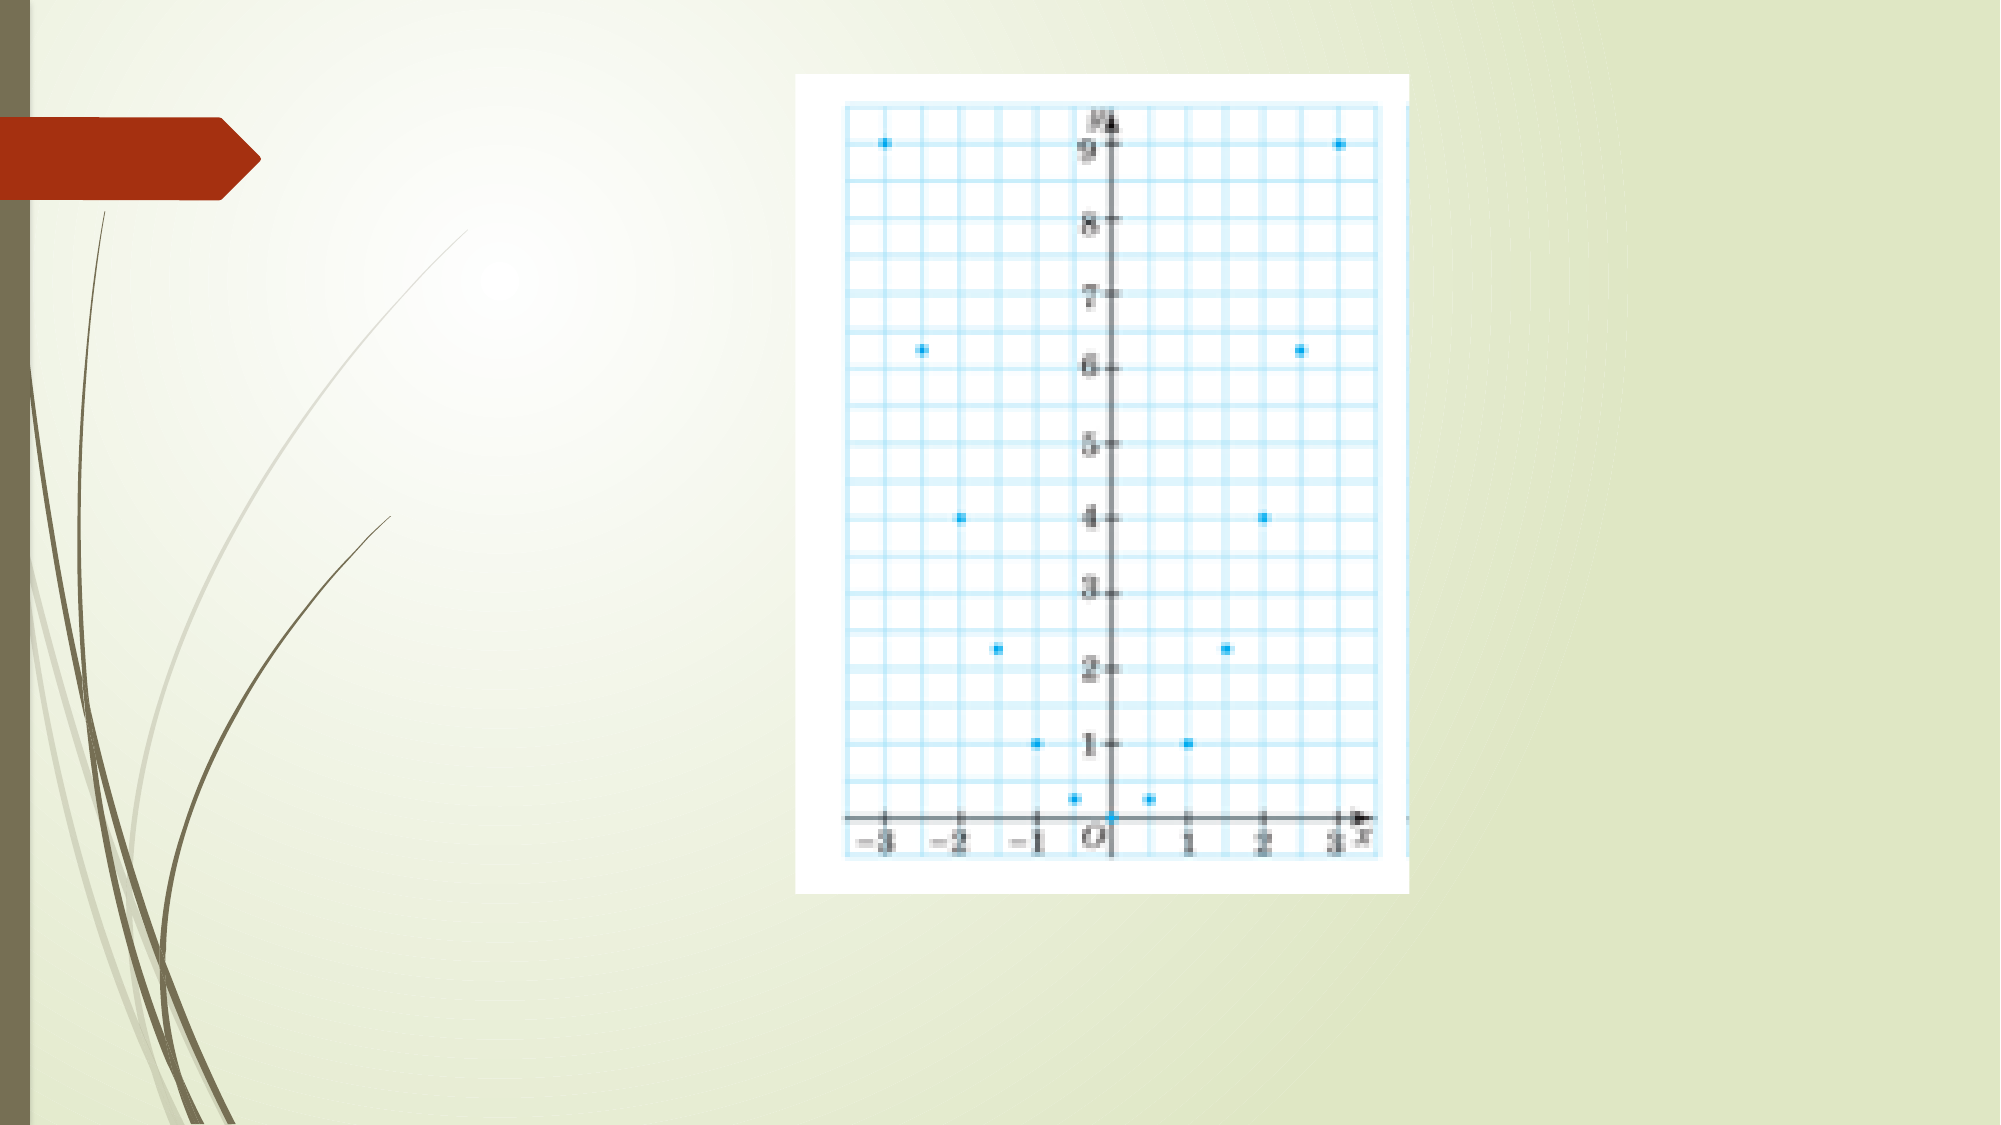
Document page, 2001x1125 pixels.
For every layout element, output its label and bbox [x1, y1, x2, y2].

picture [795, 74, 1410, 896]
